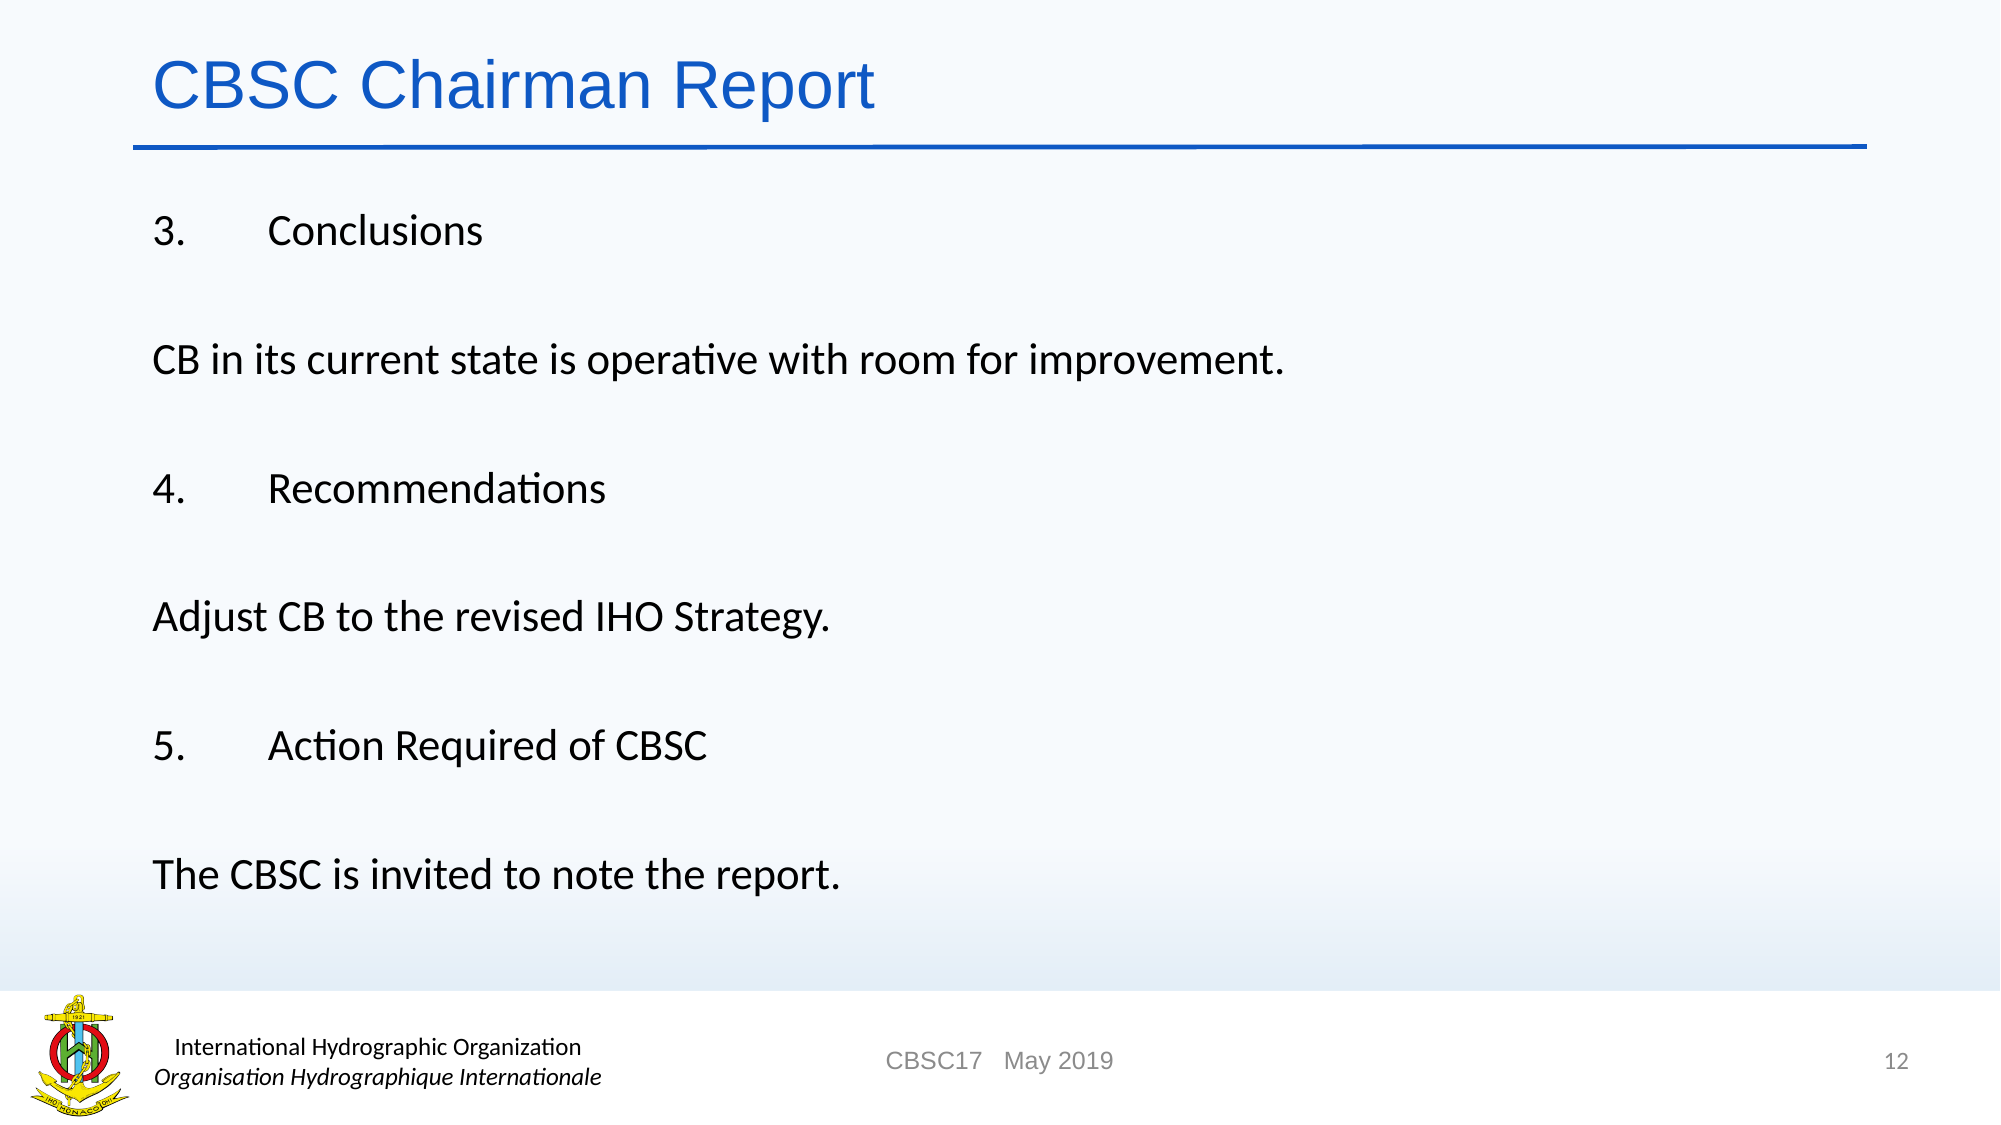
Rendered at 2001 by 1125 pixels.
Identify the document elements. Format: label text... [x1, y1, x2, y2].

footer CBSC17 May 2019 [662, 1029, 1338, 1090]
list 3. Conclusions CB in its current state is operative with room for improvement. 4. Recommendations Adjust CB to the revised IHO Strategy. 5. Action Required of CBSC The CBSC is invited to note the report. [137, 199, 1863, 914]
title CBSC Chairman Report [137, 42, 1863, 132]
slide_number 12 [1474, 1029, 1925, 1090]
picture [22, 990, 134, 1125]
